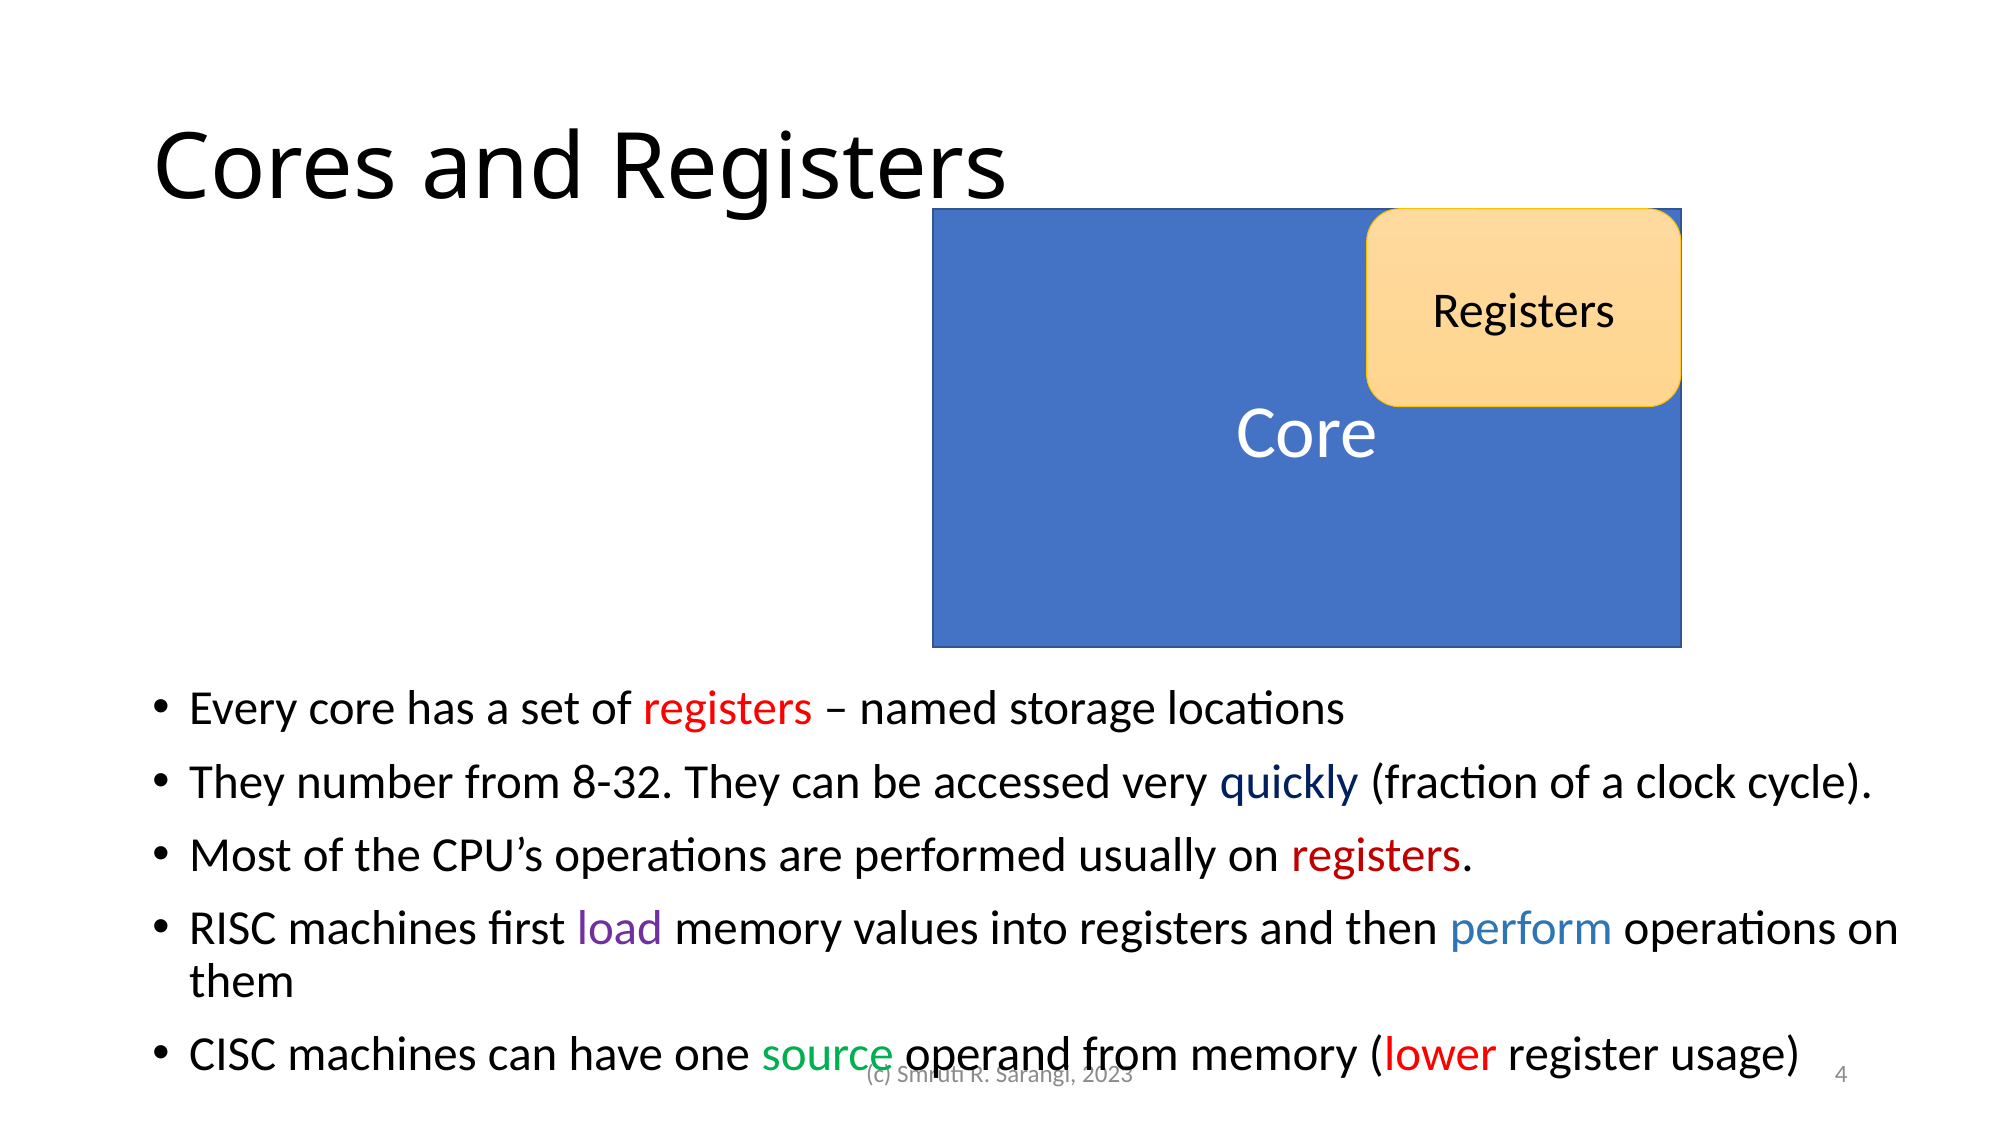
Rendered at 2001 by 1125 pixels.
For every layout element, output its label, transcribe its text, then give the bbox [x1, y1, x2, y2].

list Every core has a set of registers – named storage locations They number from 8-32. They can be accessed very quickly (fraction of a clock cycle). Most of the CPU’s operations are performed usually on registers. RISC machines first load memory values into registers and then perform operations on them CISC machines can have one source operand from memory (lower register usage) [137, 675, 1949, 1092]
slide_number 4 [1412, 1042, 1863, 1103]
footer (c) Smruti R. Sarangi, 2023 [662, 1042, 1338, 1103]
text_box Core [932, 208, 1682, 648]
text_box Registers [1366, 208, 1682, 408]
title Cores and Registers [137, 59, 1863, 278]
